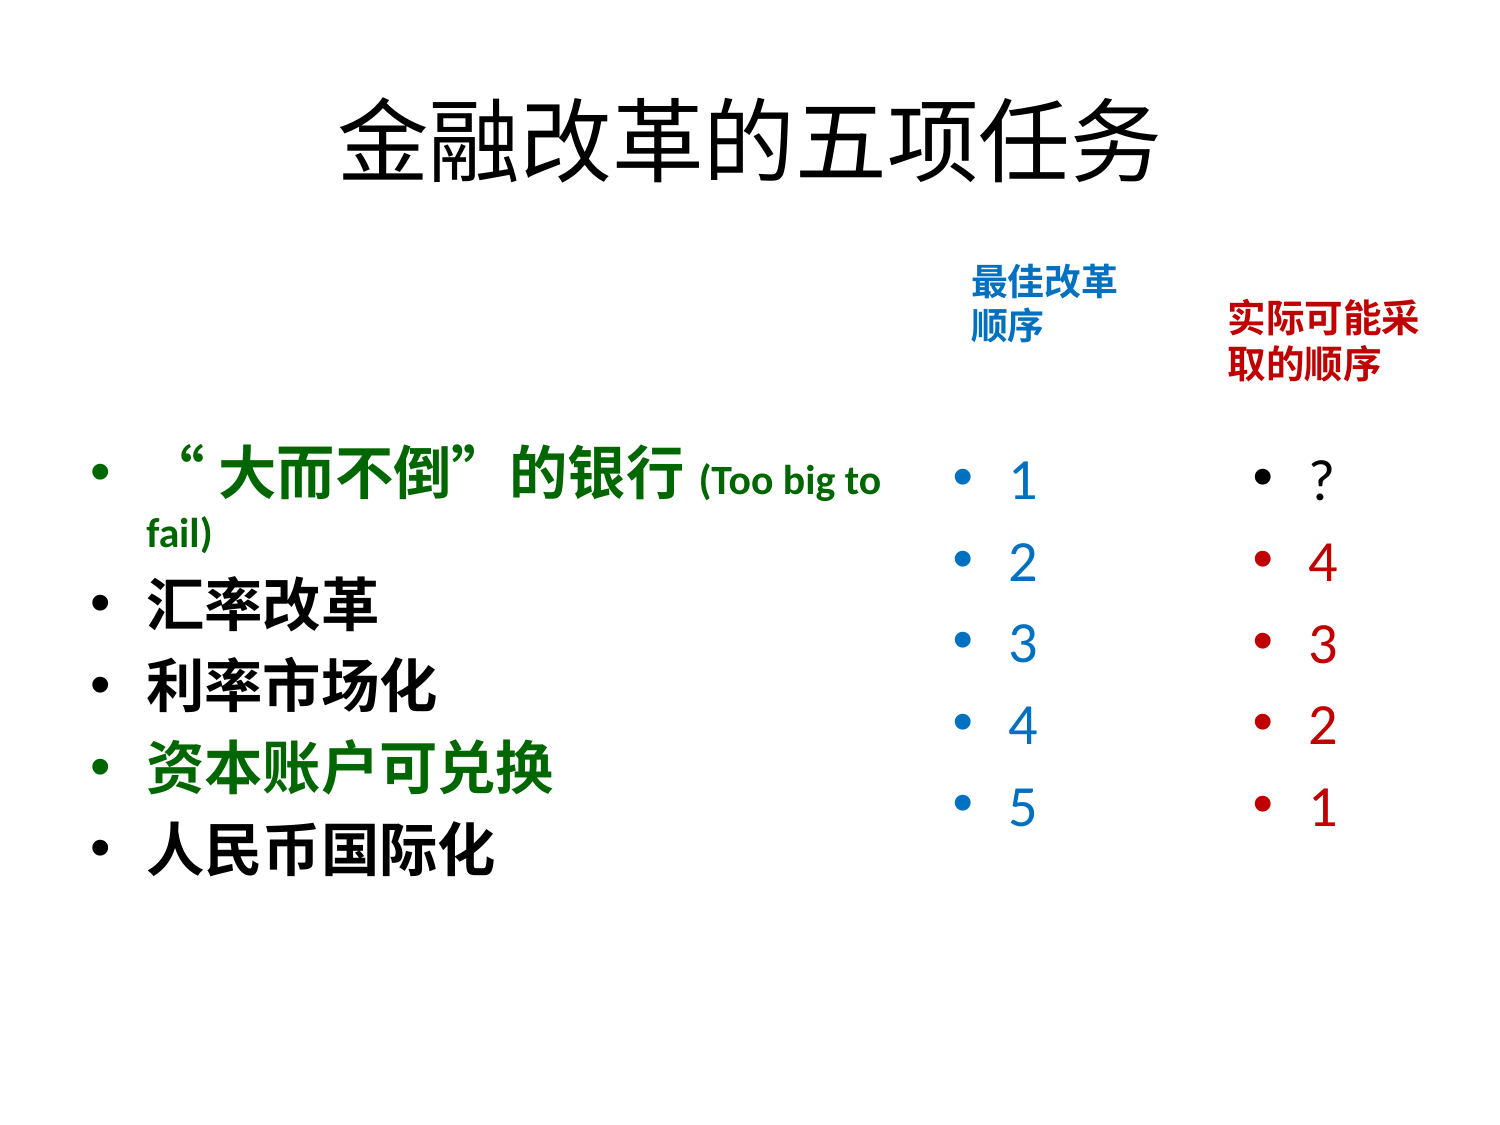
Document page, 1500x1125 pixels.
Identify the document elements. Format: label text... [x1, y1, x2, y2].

list ? 4 3 2 1 [1237, 362, 1450, 1030]
list 实际可能采取的顺序 [1212, 249, 1438, 395]
title 金融改革的五项任务 [75, 45, 1425, 233]
list 最佳改革顺序 [956, 249, 1169, 355]
list “大而不倒”的银行(Too big to fail) 汇率改革 利率市场化 资本账户可兑换 人民币国际化 [75, 356, 913, 1005]
text_box 1 2 3 4 5 [937, 362, 1188, 1030]
